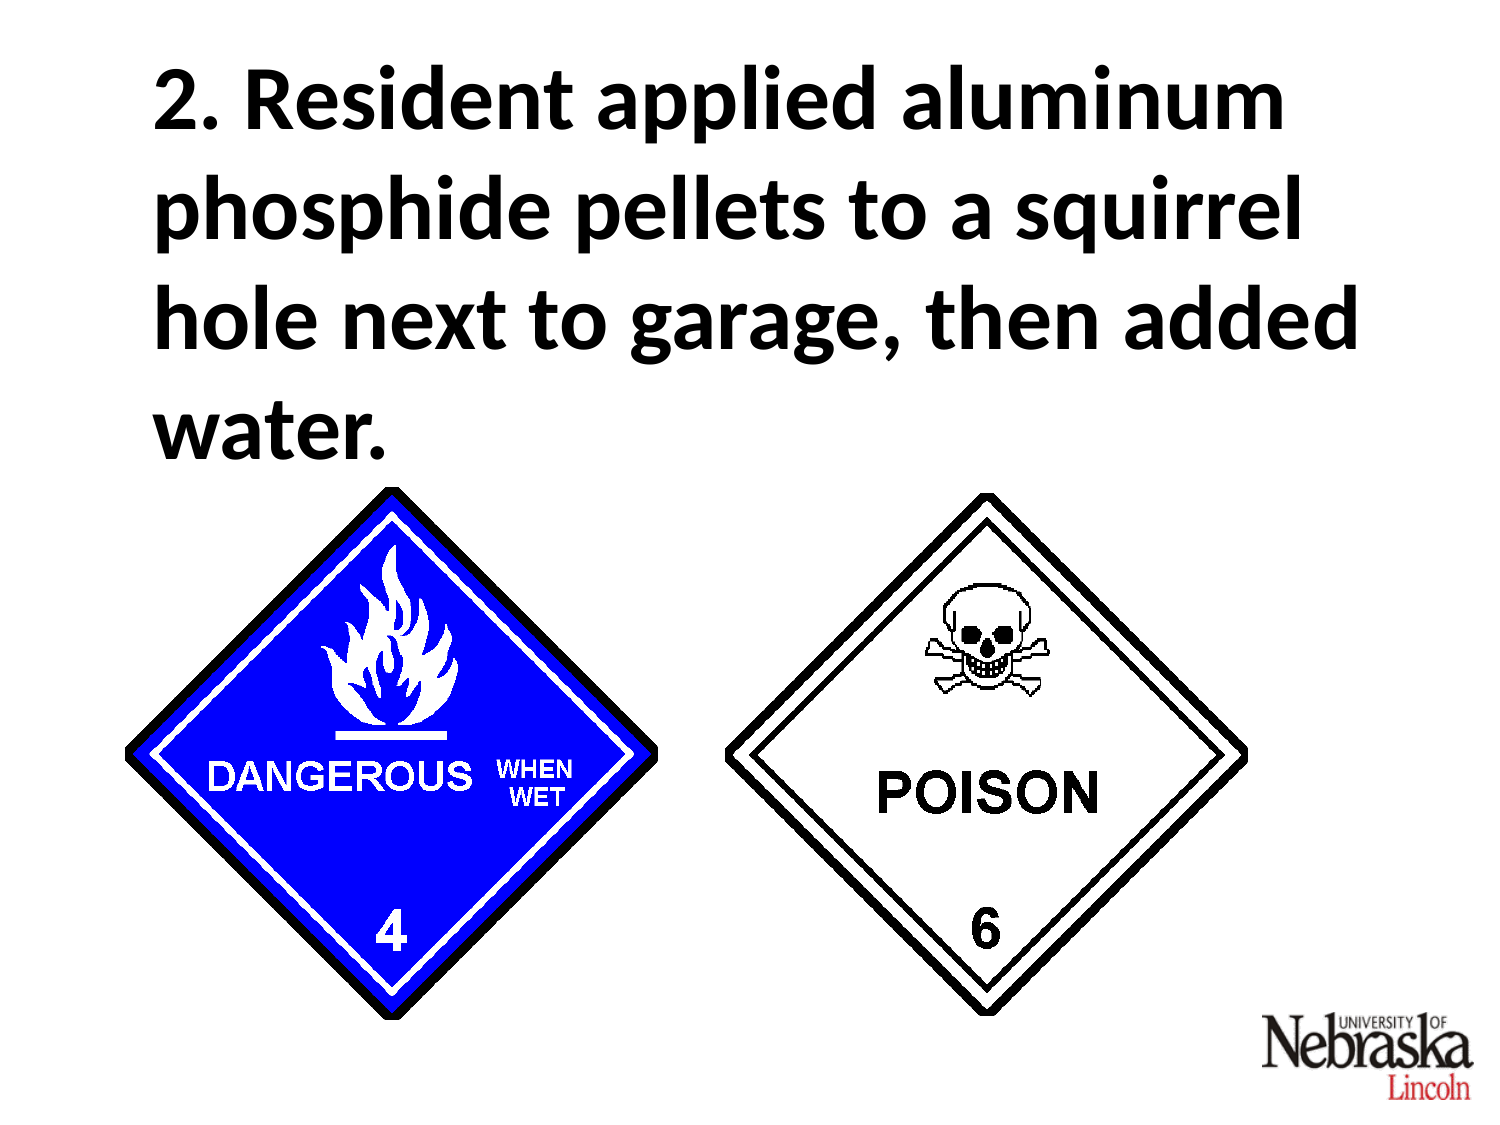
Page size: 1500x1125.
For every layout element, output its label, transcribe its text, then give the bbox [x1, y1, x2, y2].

picture [724, 493, 1248, 1017]
title 2. Resident applied aluminum phosphide pellets to a squirrel hole next to garage, then added water. [137, 224, 1475, 400]
picture [124, 487, 658, 1021]
picture [1262, 1012, 1474, 1100]
